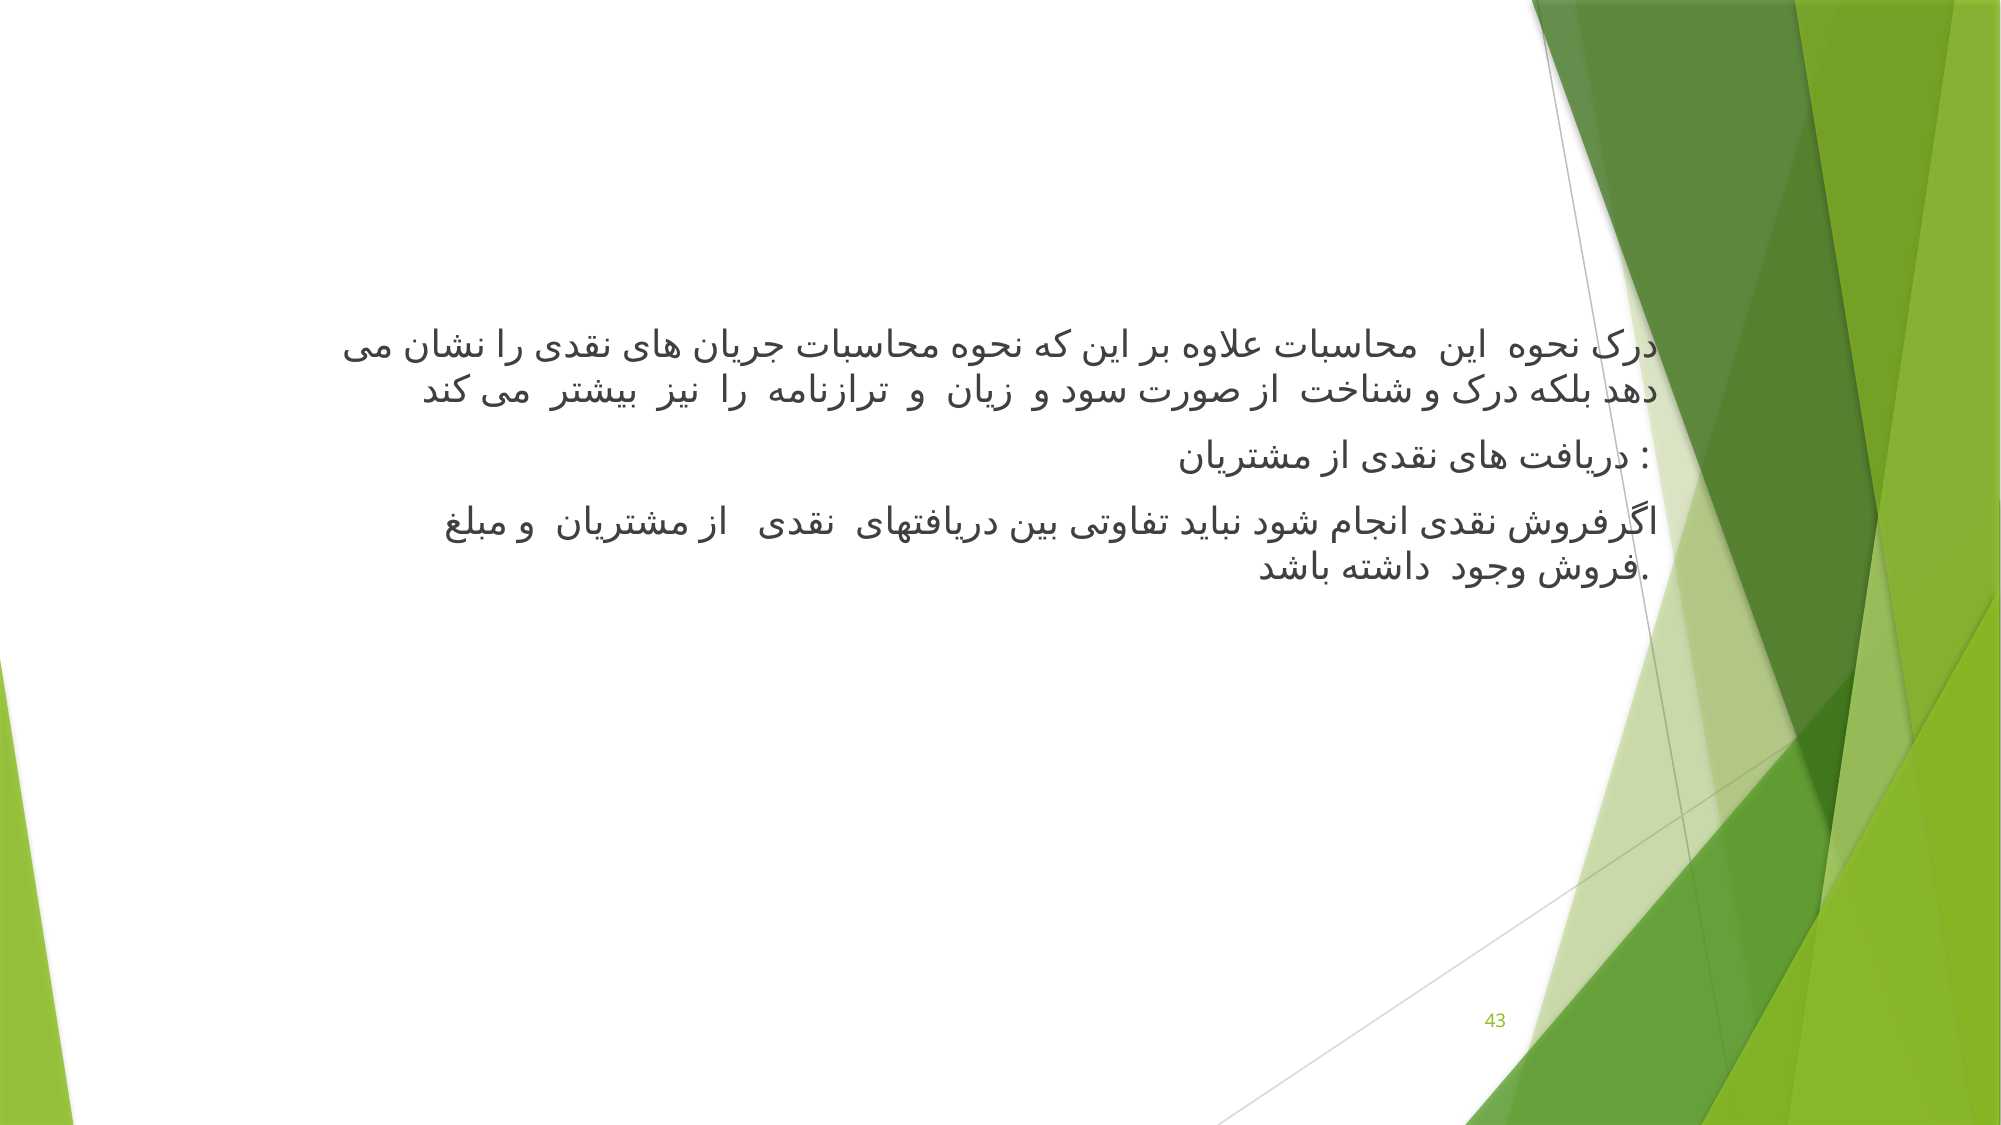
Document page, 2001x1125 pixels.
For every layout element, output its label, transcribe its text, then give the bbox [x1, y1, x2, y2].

list درک نحوه این محاسبات علاوه بر اين كه نحوه محاسبات جریان های نقدی را نشان می دهد بلکه درک و شناخت از صورت سود و زیان و ترازنامه را نيز بیشتر می كند دریافت های نقدی از مشتريان : اگرفروش نقدی انجام شود نبايد تفاوتی بین دریافتهای نقدی از مشتريان و مبلغ فروش وجود داشته باشد. [324, 312, 1675, 897]
slide_number 43 [1409, 991, 1522, 1051]
